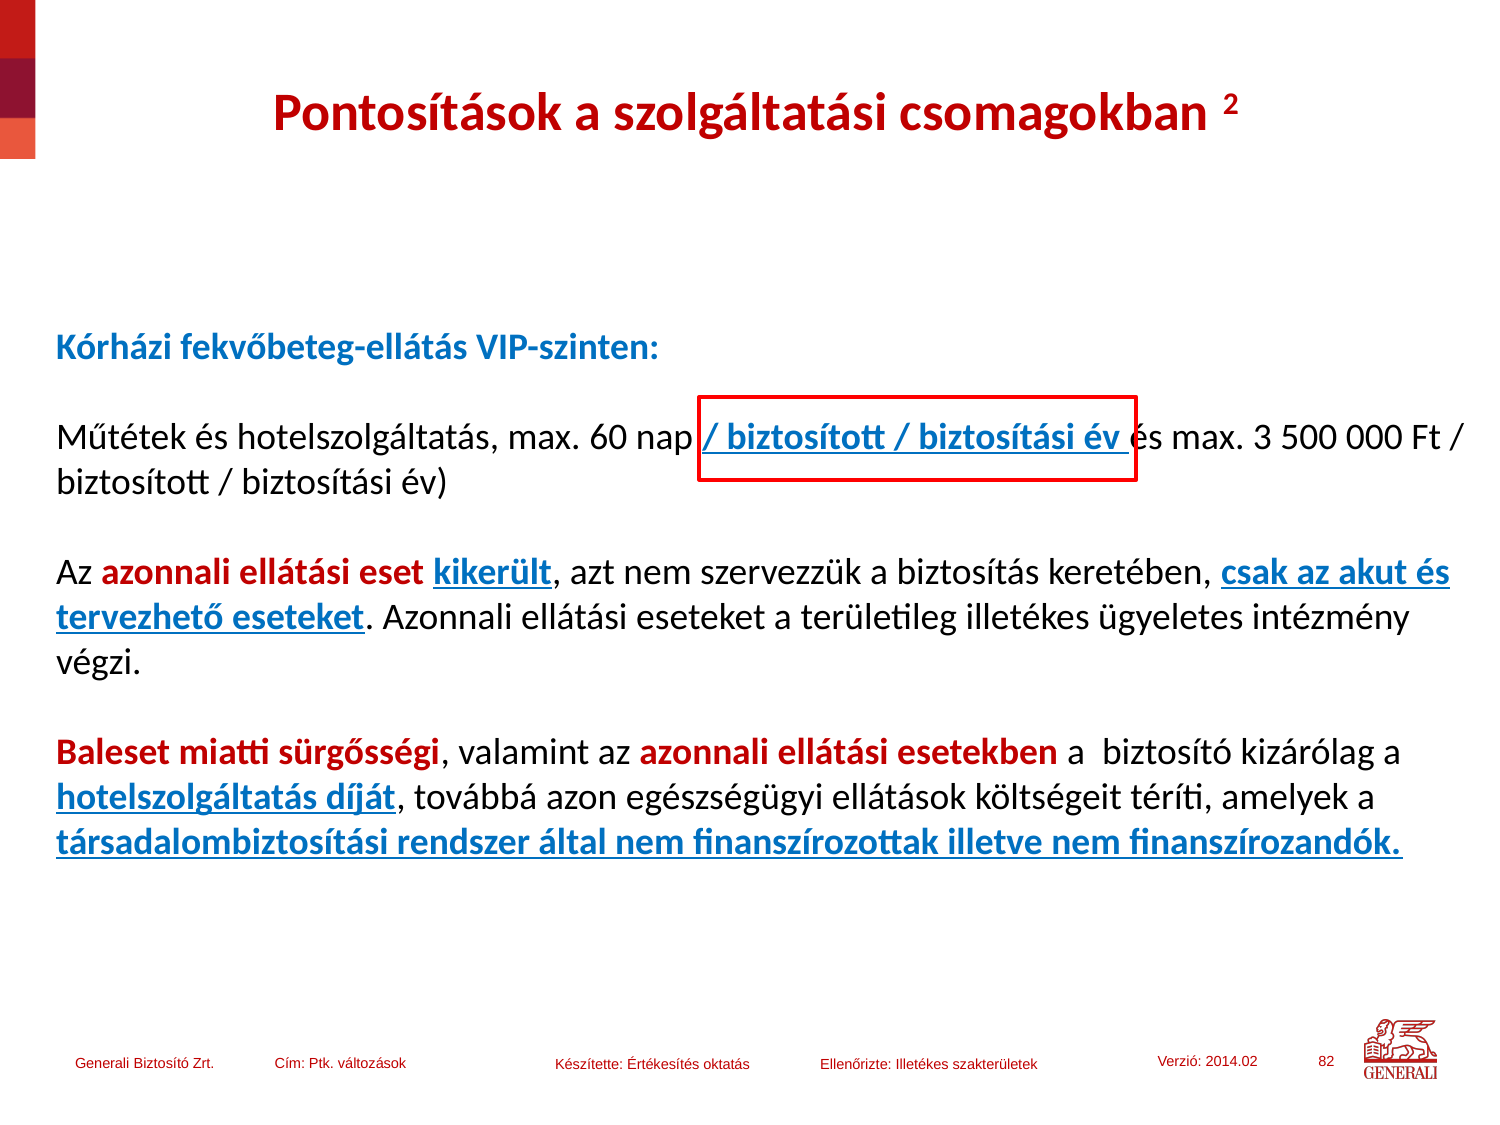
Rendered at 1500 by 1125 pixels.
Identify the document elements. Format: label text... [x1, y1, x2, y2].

text_box [697, 395, 1138, 482]
text_box Kórházi fekvőbeteg-ellátás VIP-szinten: Műtétek és hotelszolgáltatás, max. 60 nap / biztosított / biztosítási év és max. 3 500 000 Ft / biztosított / biztosítási év) Az azonnali ellátási eset kikerült, azt nem szervezzük a biztosítás keretében, csak az akut és tervezhető eseteket. Azonnali ellátási eseteket a területileg illetékes ügyeletes intézmény végzi. Baleset miatti sürgősségi, valamint az azonnali ellátási esetekben a biztosító kizárólag a hotelszolgáltatás díját, továbbá azon egészségügyi ellátások költségeit téríti, amelyek a társadalombiztosítási rendszer által nem finanszírozottak illetve nem finanszírozandók. [41, 314, 1483, 870]
title Pontosítások a szolgáltatási csomagokban 2 [64, 33, 1448, 185]
